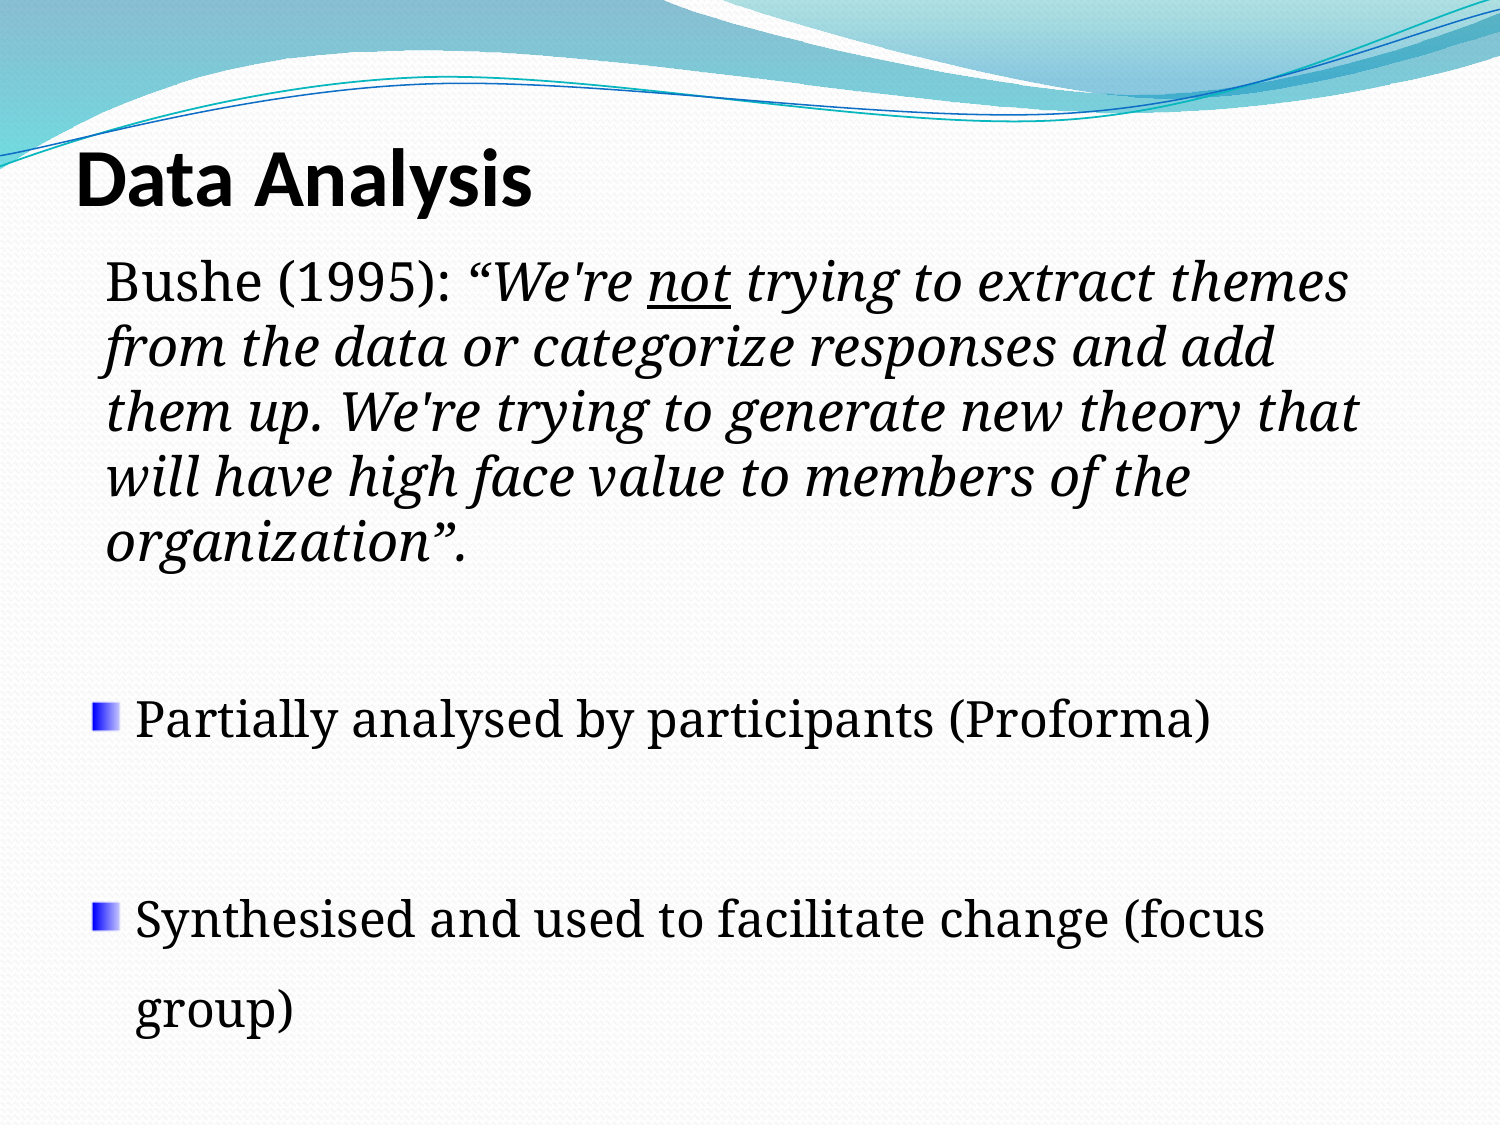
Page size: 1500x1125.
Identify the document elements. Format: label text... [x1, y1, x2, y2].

list Bushe (1995): “We're not trying to extract themes from the data or categorize responses and add them up. We're trying to generate new theory that will have high face value to members of the organization”. Partially analysed by participants (Proforma) Synthesised and used to facilitate change (focus group) [75, 239, 1424, 1022]
picture [90, 700, 124, 735]
picture [90, 900, 124, 935]
title Data Analysis [75, 115, 1425, 223]
